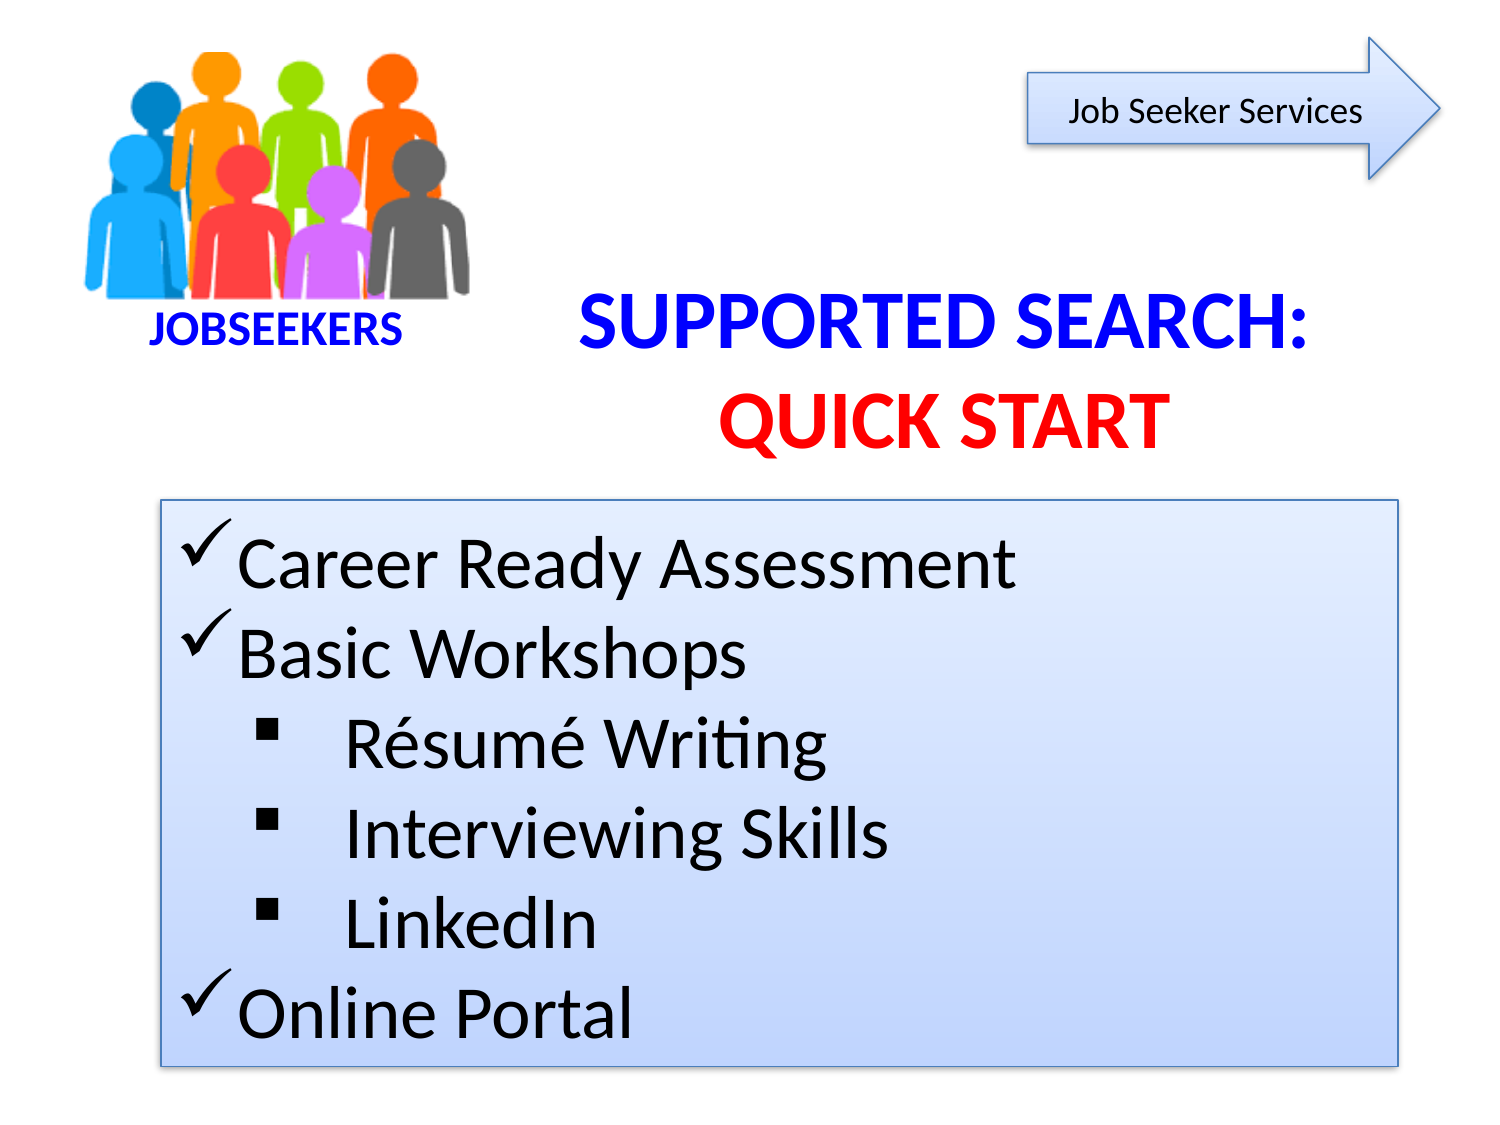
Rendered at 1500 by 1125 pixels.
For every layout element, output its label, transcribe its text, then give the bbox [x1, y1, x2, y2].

text_box Job Seeker Services [1026, 36, 1441, 180]
text_box SUPPORTED SEARCH: QUICK START [490, 257, 1399, 473]
text_box JOBSEEKERS [89, 315, 463, 363]
text_box Career Ready Assessment Basic Workshops Résumé Writing Interviewing Skills LinkedIn Online Portal [160, 499, 1399, 1067]
picture [72, 51, 480, 307]
